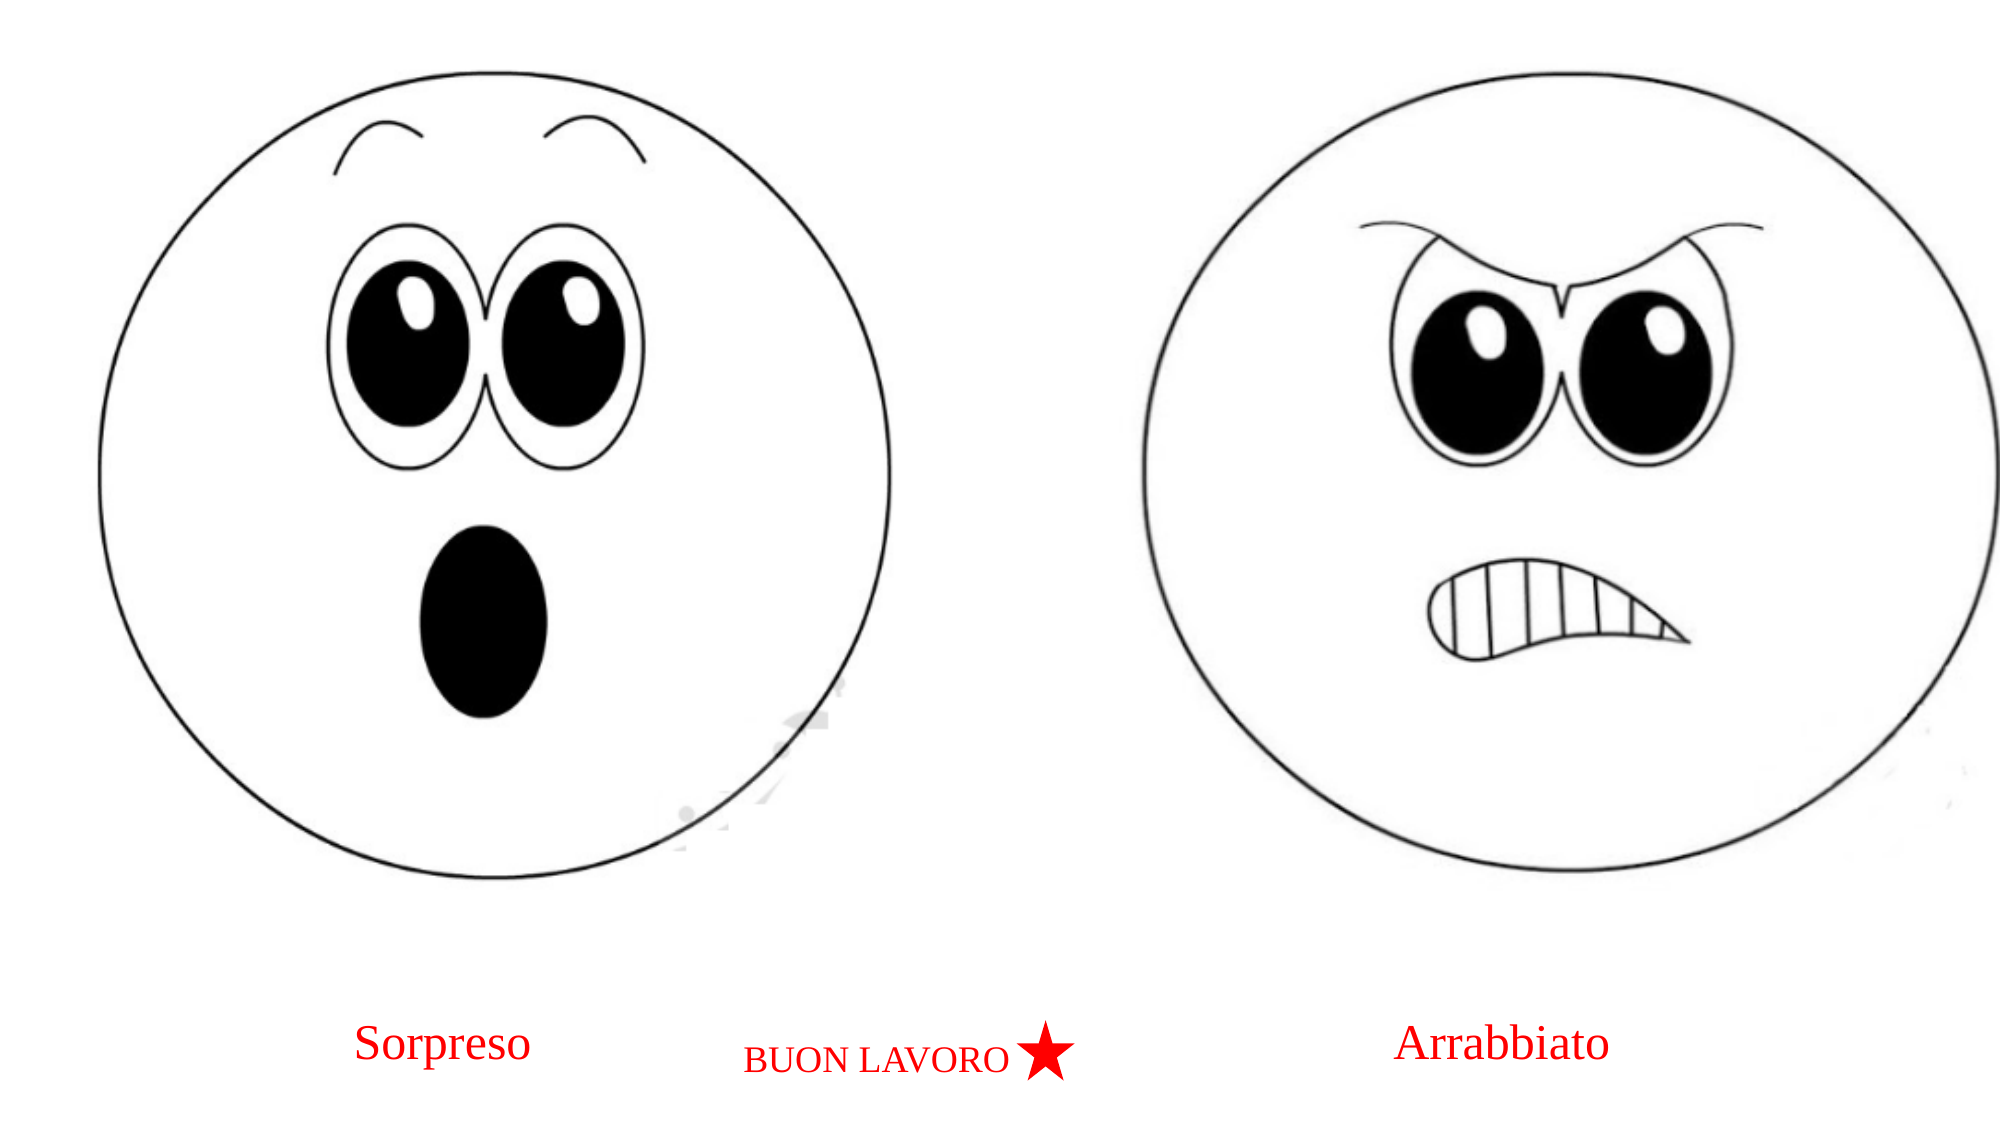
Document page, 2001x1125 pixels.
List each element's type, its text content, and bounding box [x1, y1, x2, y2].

text_box BUON LAVORO [728, 1027, 1216, 1087]
text_box Arrabbiato [1176, 1002, 1827, 1077]
text_box [1016, 1020, 1075, 1081]
text_box Sorpreso [117, 1002, 768, 1077]
picture [0, 27, 2000, 892]
